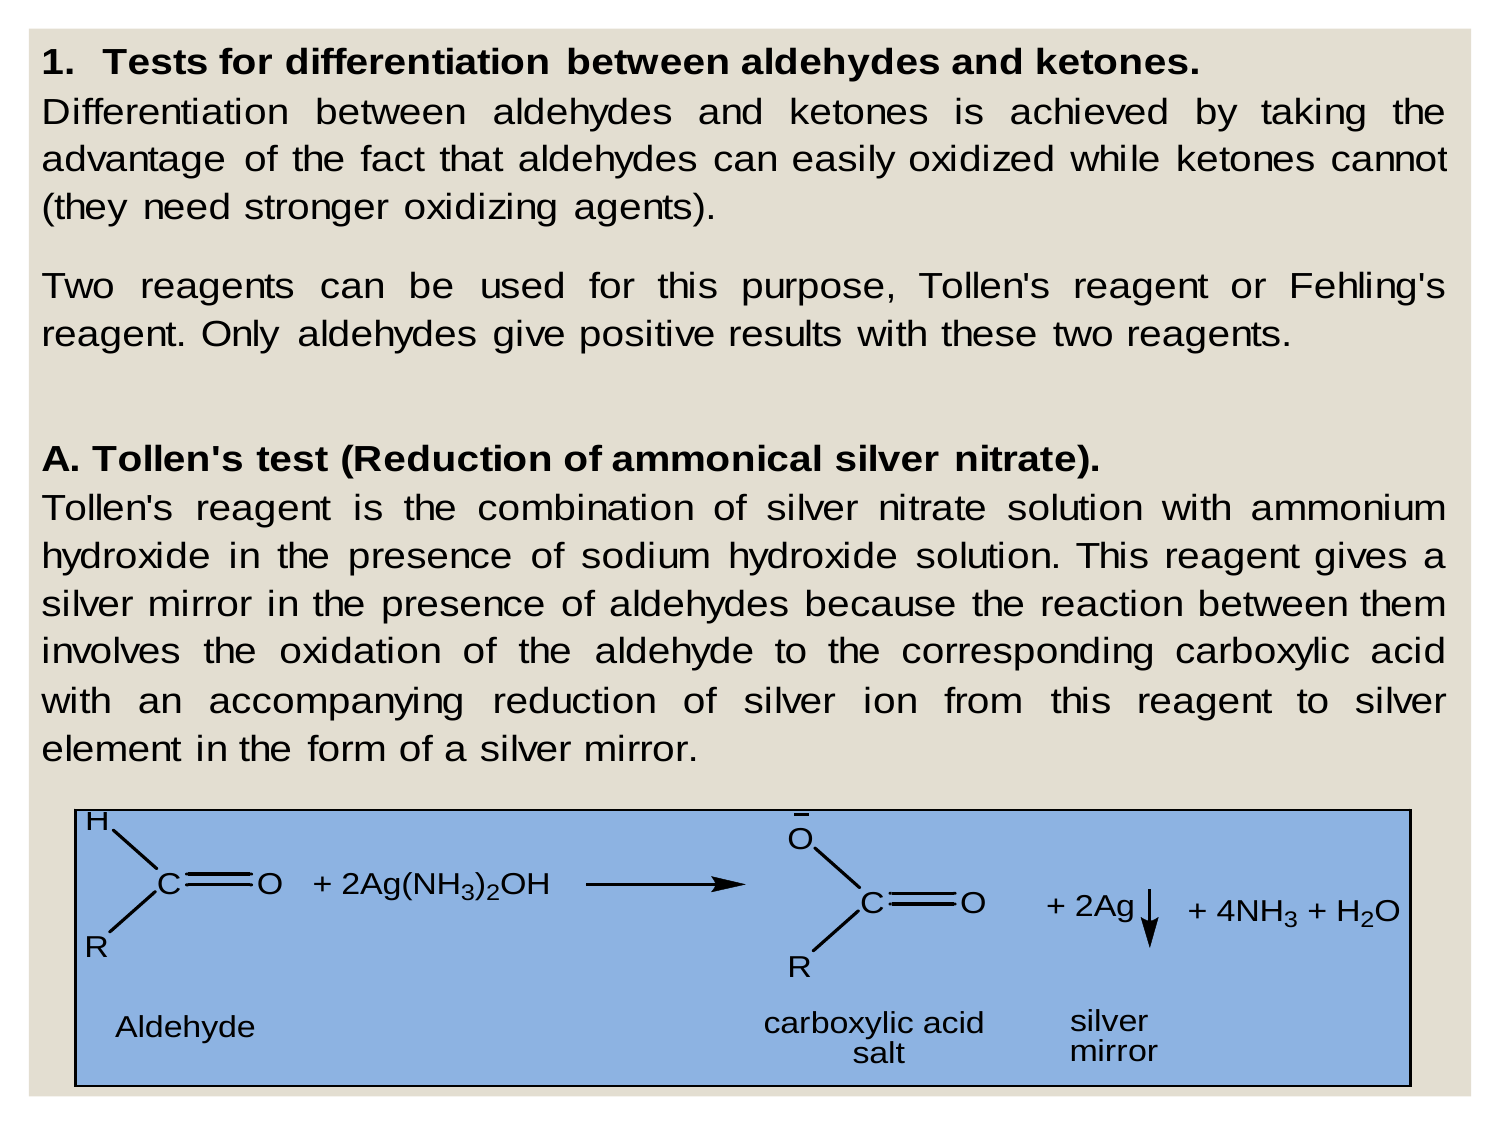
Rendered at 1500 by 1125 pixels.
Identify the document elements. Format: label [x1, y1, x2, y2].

picture [41, 42, 1447, 1094]
